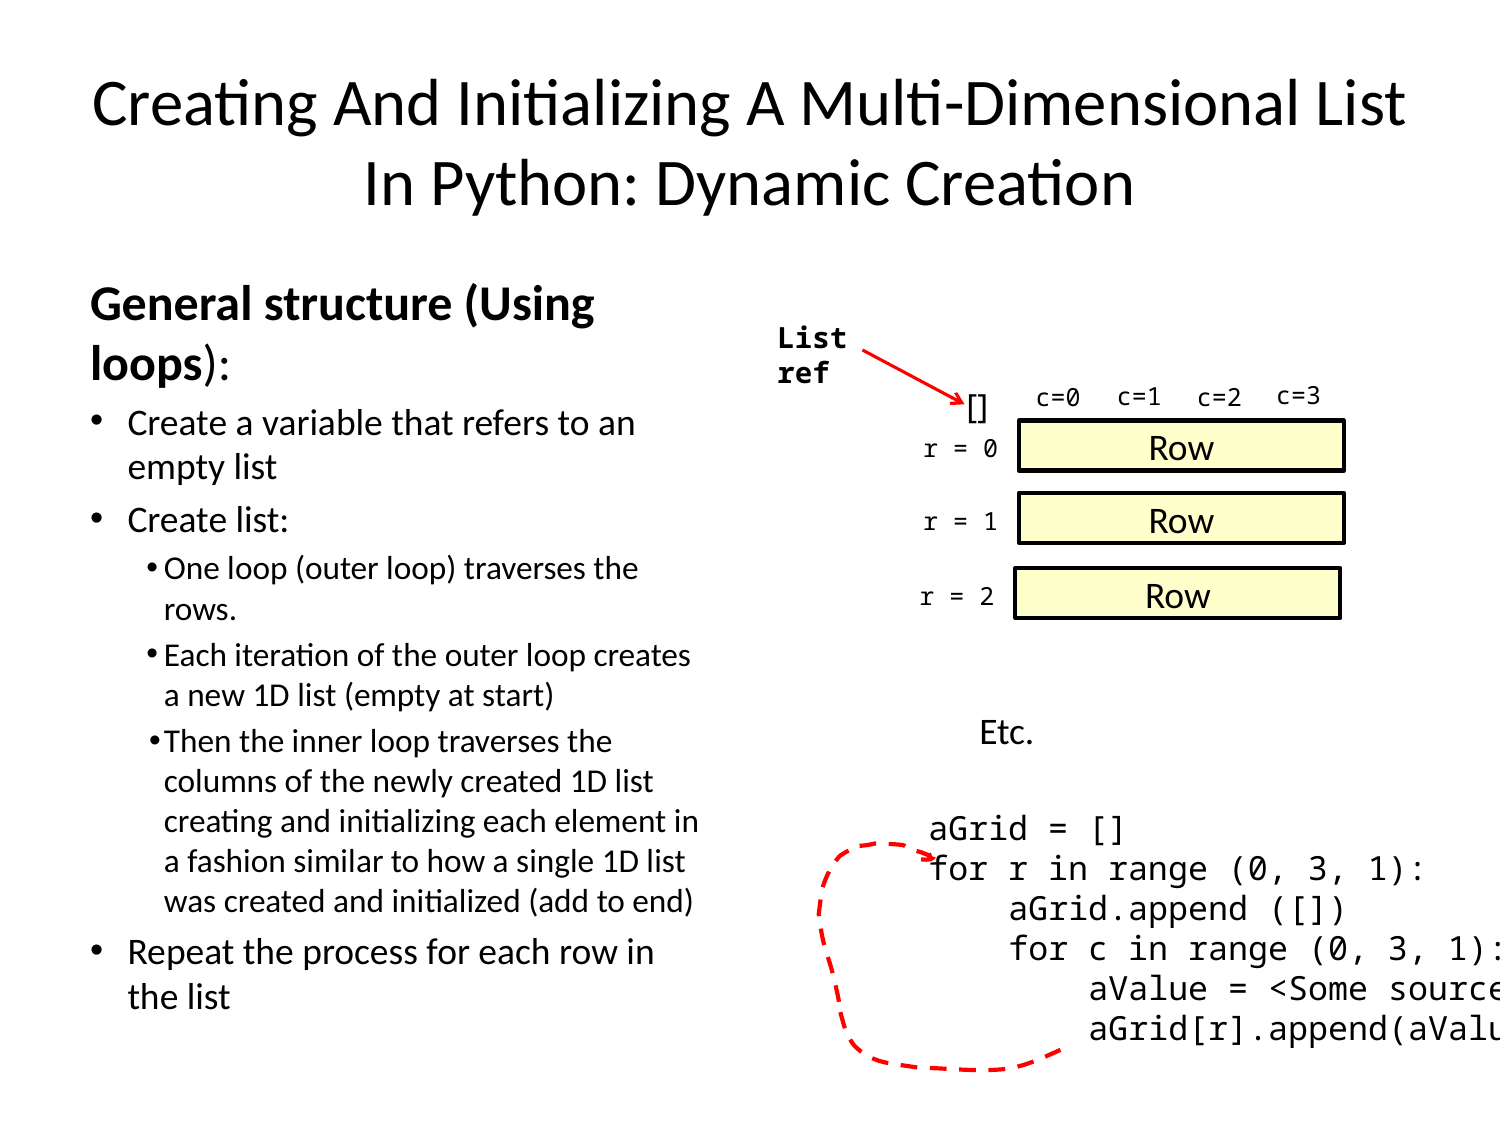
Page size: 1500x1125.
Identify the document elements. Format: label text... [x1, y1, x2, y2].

text_box c=3 [1261, 372, 1341, 418]
text_box r = 0 [908, 425, 1021, 470]
text_box Row [1017, 491, 1346, 545]
text_box [] [951, 378, 1023, 433]
text_box c=2 [1182, 374, 1262, 420]
text_box c=0 [1020, 373, 1100, 419]
text_box aGrid = [] for r in range (0, 3, 1): aGrid.append ([]) for c in range (0, 3, 1): aValue = <Some source> aGrid[r].append(aValue) [838, 799, 1500, 1055]
title Creating And Initializing A Multi-Dimensional List In Python: Dynamic Creation [75, 45, 1425, 233]
text_box r = 2 [904, 572, 1018, 618]
text_box Row [1013, 566, 1342, 620]
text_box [762, 311, 965, 405]
text_box r = 1 [908, 497, 1021, 543]
list General structure (Using loops): Create a variable that refers to an empty list Create list: One loop (outer loop) traverses the rows. Each iteration of the outer loop creates a new 1D list (empty at start) Then the inner loop traverses the columns of the newly created 1D list creating and initializing each element in a fashion similar to how a single 1D list was created and initialized (add to end) Repeat the process for each row in the list [75, 262, 725, 1038]
text_box c=1 [1102, 372, 1182, 418]
text_box [816, 841, 1062, 1073]
text_box Row [1017, 418, 1346, 473]
text_box Etc. [964, 699, 1088, 760]
